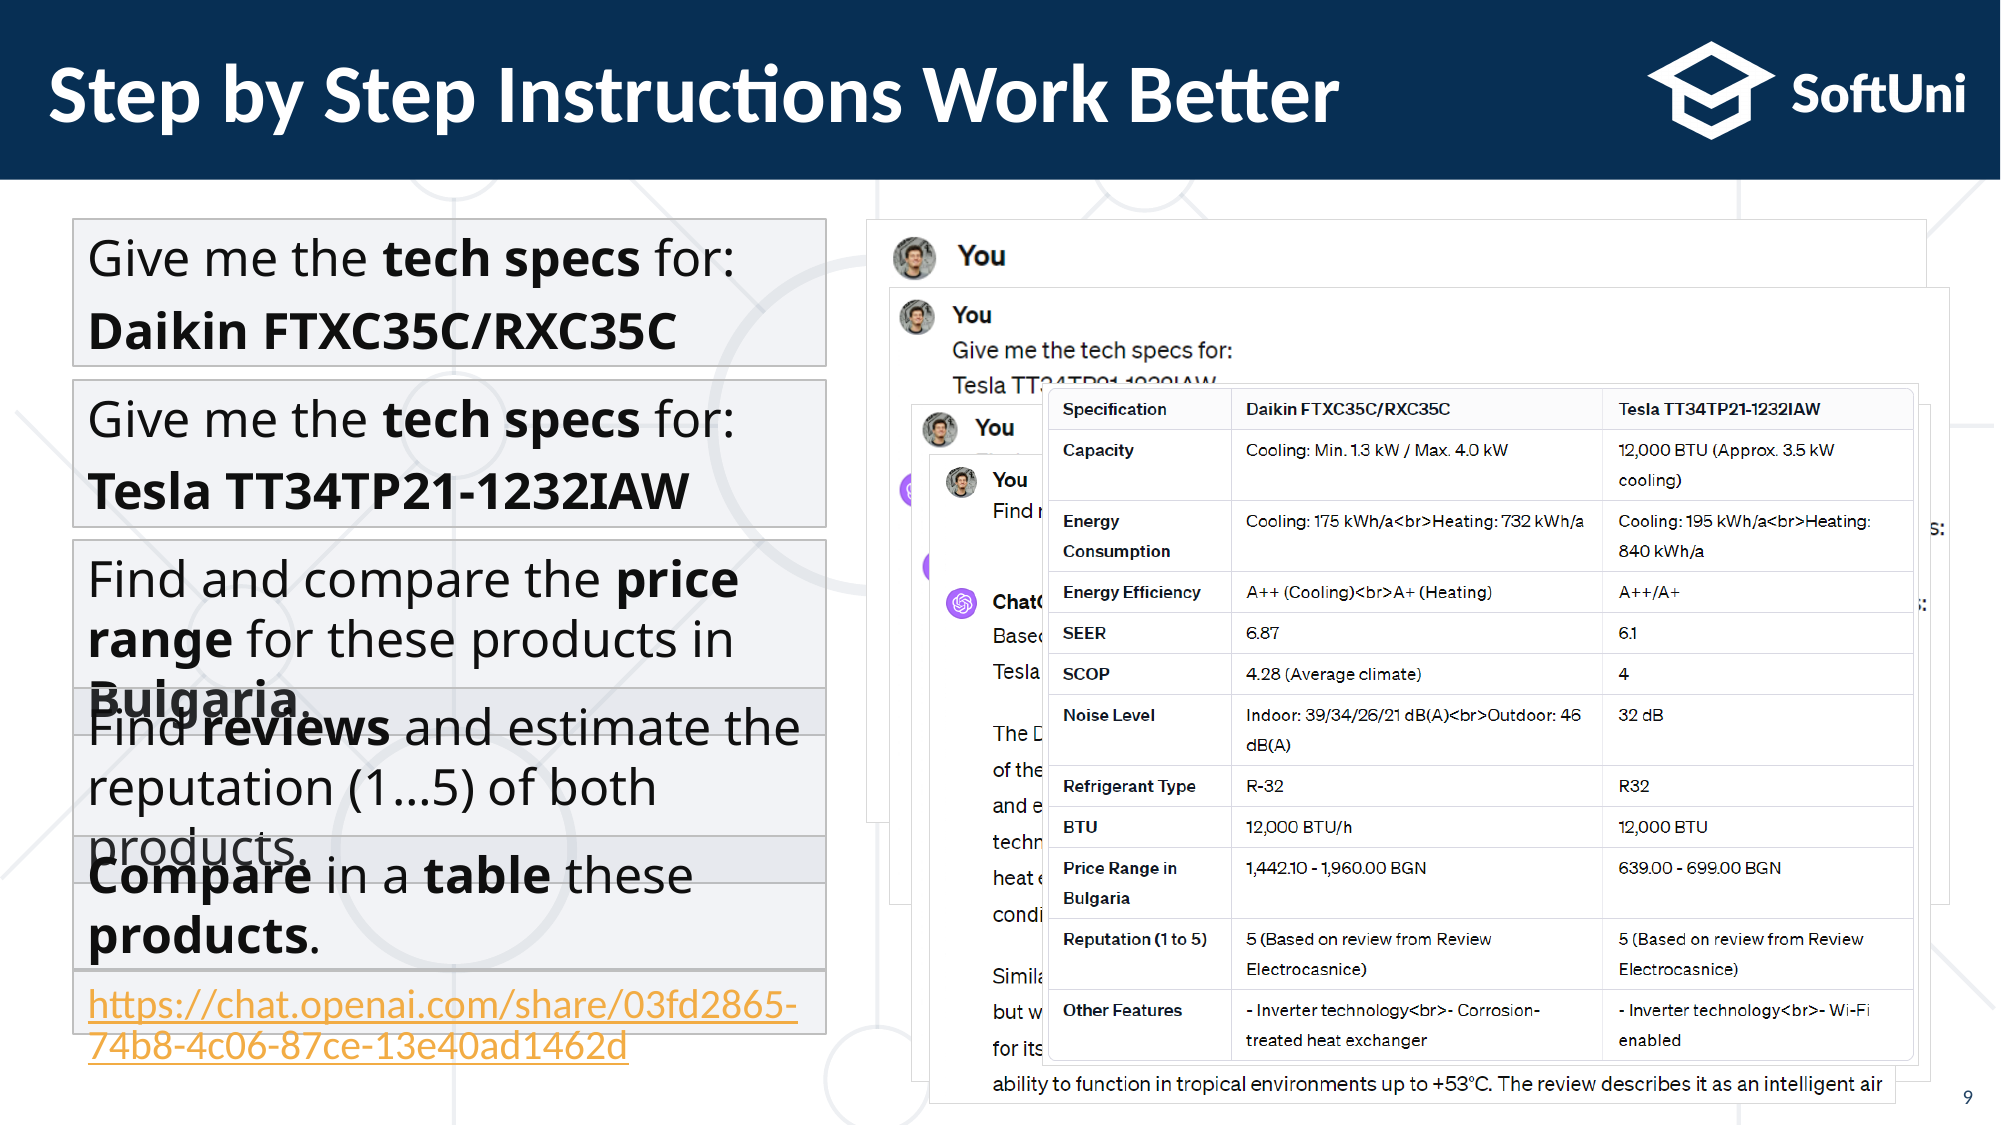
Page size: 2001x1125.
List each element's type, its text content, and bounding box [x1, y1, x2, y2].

text_box Find reviews and estimate the reputation (1…5) of both products. [72, 688, 826, 836]
title Step by Step Instructions Work Better [31, 16, 1625, 162]
text_box https://chat.openai.com/share/03fd2865-74b8-4c06-87ce-13e40ad1462d [72, 972, 826, 1034]
slide_number 9 [1927, 1067, 1989, 1117]
text_box Give me the tech specs for: Tesla TT34TP21-1232IAW [72, 379, 826, 528]
text_box Give me the tech specs for: Daikin FTXC35C/RXC35C [72, 219, 826, 367]
text_box Find and compare the price range for these products in Bulgaria. [72, 540, 826, 688]
picture [866, 219, 1950, 1104]
text_box Compare in a table these products. [72, 836, 826, 972]
